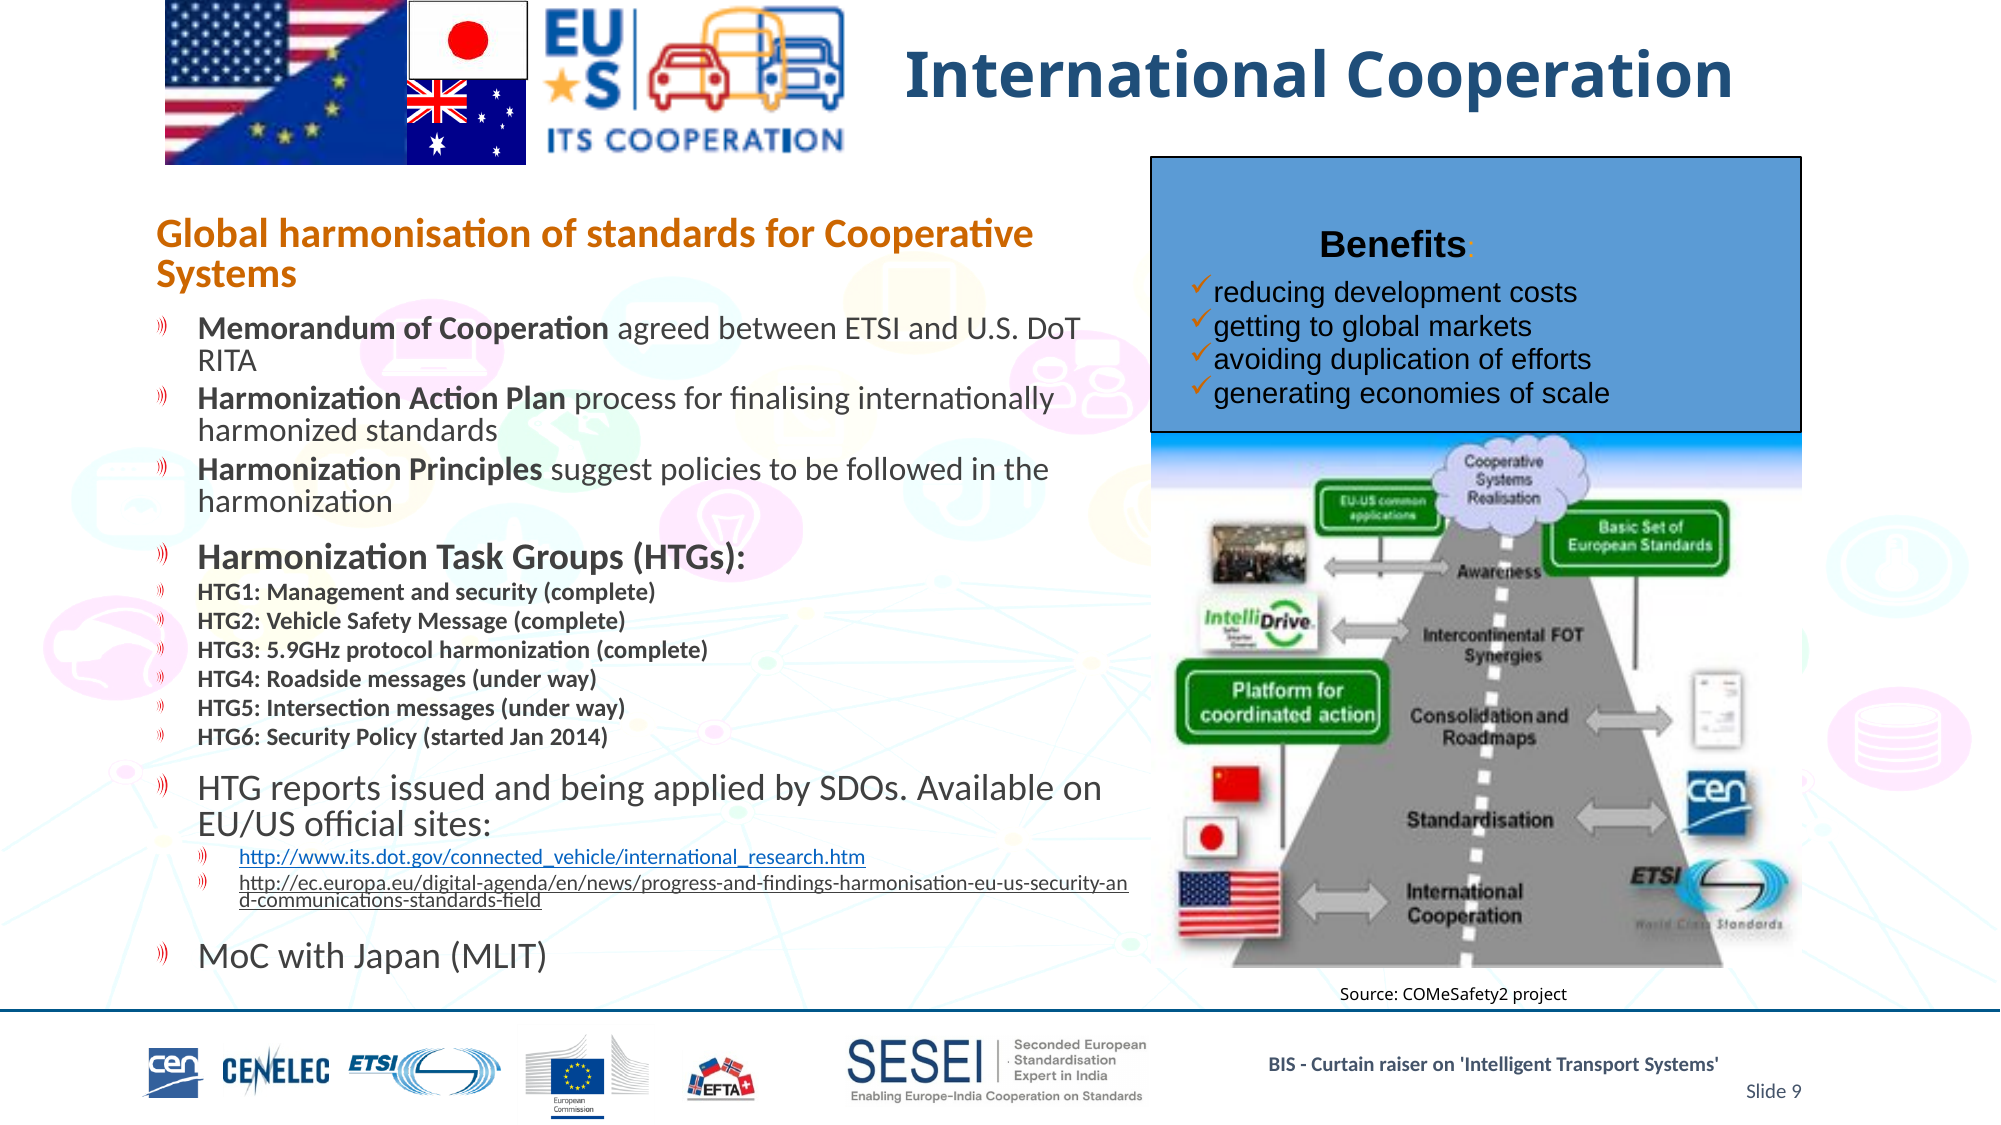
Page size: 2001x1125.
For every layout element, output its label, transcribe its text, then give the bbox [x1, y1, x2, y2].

text_box Source: COMeSafety2 project [1325, 968, 1591, 1014]
text_box [1150, 157, 1802, 424]
picture [156, 542, 168, 566]
picture [156, 611, 164, 628]
picture [156, 456, 167, 478]
picture [348, 1048, 503, 1096]
picture [156, 315, 167, 337]
picture [156, 385, 167, 407]
picture [156, 698, 164, 714]
picture [1150, 424, 1802, 968]
picture [156, 773, 168, 798]
picture [165, 0, 529, 165]
text_box Benefits: reducing development costs getting to global markets avoiding duplication of efforts generating economies of scale [1174, 221, 1674, 417]
picture [156, 941, 168, 966]
picture [156, 640, 164, 657]
picture [517, 1047, 655, 1125]
picture [845, 1047, 1149, 1107]
picture [197, 872, 207, 891]
picture [197, 846, 207, 866]
picture [156, 727, 164, 743]
picture [142, 1048, 204, 1098]
picture [223, 1047, 329, 1097]
picture [156, 669, 164, 685]
text_box International Cooperation [890, 0, 1899, 119]
picture [535, 0, 855, 161]
text_box Global harmonisation of standards for Cooperative Systems Memorandum of Cooperation agreed between ETSI and U.S. DoT RITA Harmonization Action Plan process for finalising internationally harmonized standards Harmonization Principles suggest policies to be followed in the harmonization Harmonization Task Groups (HTGs): HTG1: Management and security (complete) HTG2: Vehicle Safety Message (complete) HTG3: 5.9GHz protocol harmonization (complete) HTG4: Roadside messages (under way) HTG5: Intersection messages (under way) HTG6: Security Policy (started Jan 2014) HTG reports issued and being applied by SDOs. Available on EU/US official sites: http://www.its.dot.gov/connected_vehicle/international_research.htm http://ec.europa.eu/digital-agenda/en/news/progress-and-findings-harmonisation-eu-us-security-and-communications-standards-field MoC with Japan (MLIT) [141, 207, 1150, 1047]
picture [682, 1050, 759, 1103]
picture [156, 582, 164, 599]
